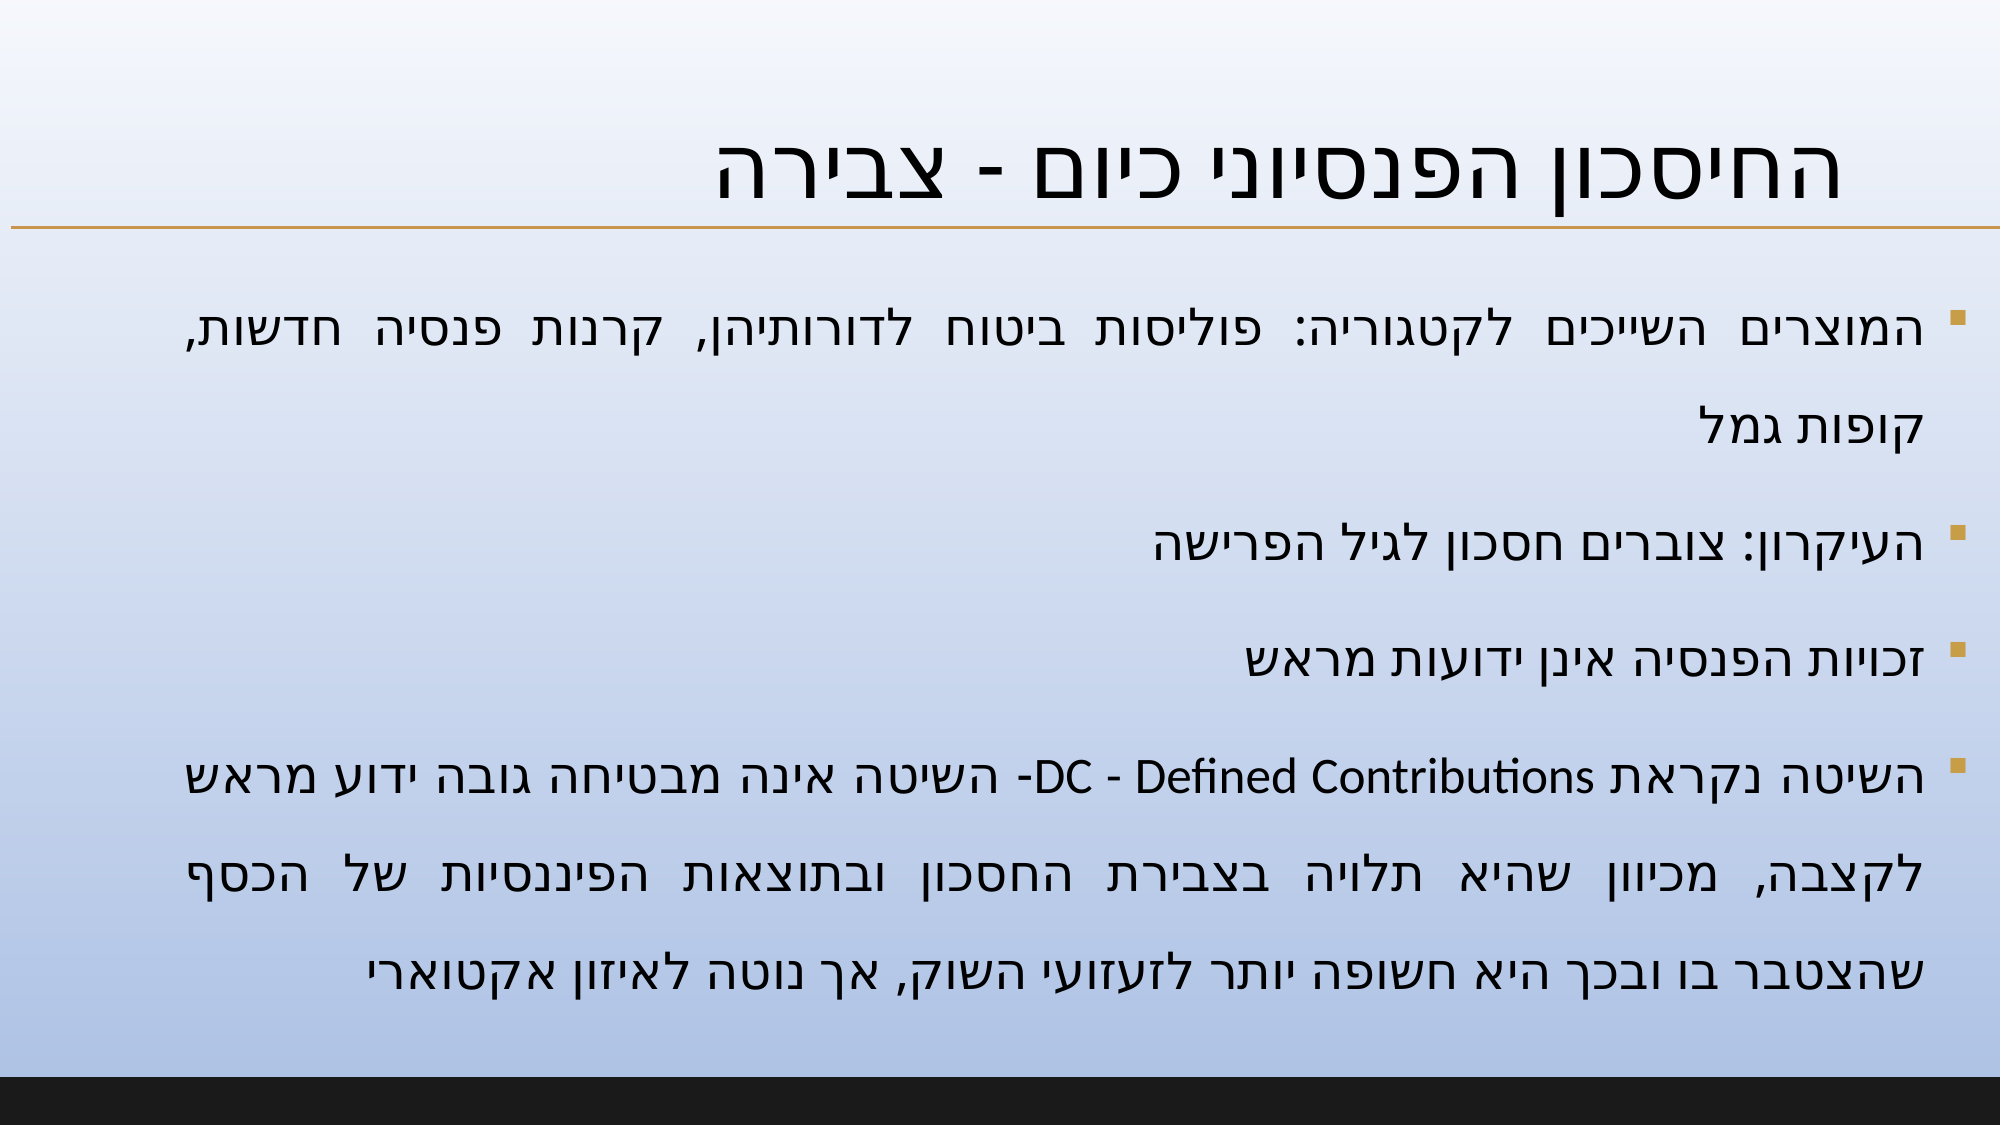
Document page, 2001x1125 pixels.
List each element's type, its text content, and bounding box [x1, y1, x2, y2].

title החיסכון הפנסיוני כיום - צבירה [137, 59, 1863, 278]
list המוצרים השייכים לקטגוריה: פוליסות ביטוח לדורותיהן, קרנות פנסיה חדשות, קופות גמל העיקרון: צוברים חסכון לגיל הפרישה זכויות הפנסיה אינן ידועות מראש השיטה נקראת DC - Defined Contributions- השיטה אינה מבטיחה גובה ידוע מראש לקצבה, מכיוון שהיא תלויה בצבירת החסכון ובתוצאות הפיננסיות של הכסף שהצטבר בו ובכך היא חשופה יותר לזעזועי השוק, אך נוטה לאיזון אקטוארי [169, 249, 1983, 1014]
